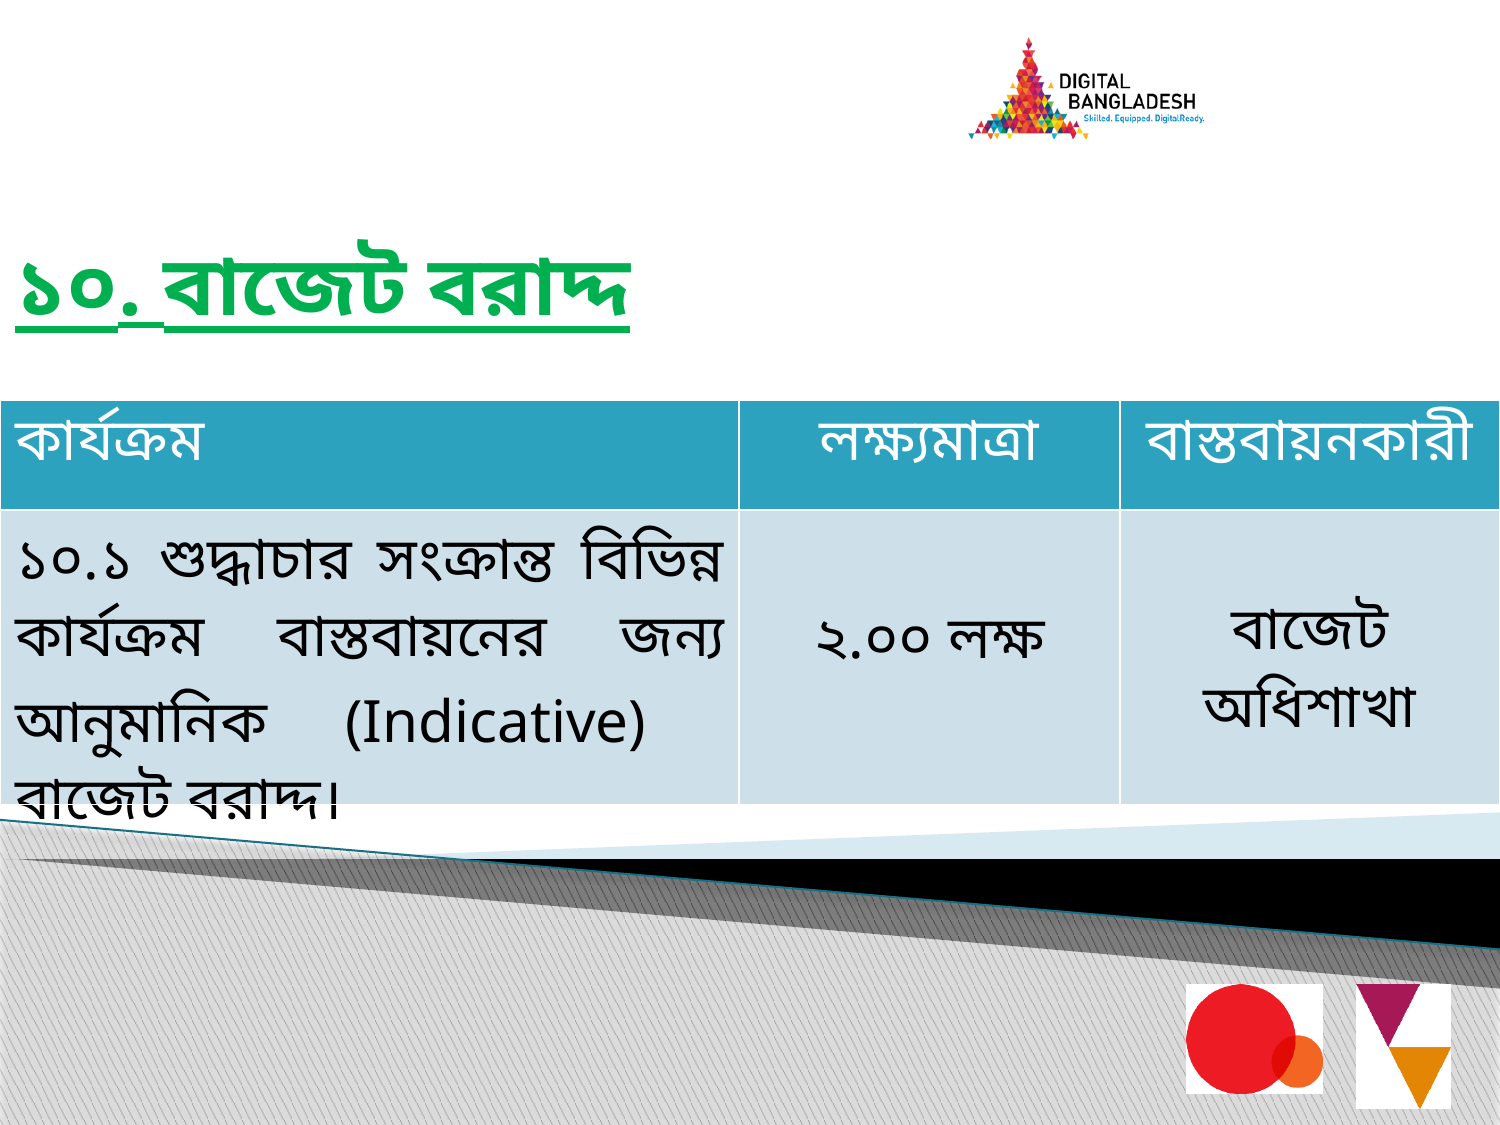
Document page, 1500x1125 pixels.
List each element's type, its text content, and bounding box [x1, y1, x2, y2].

picture [968, 36, 1213, 154]
table_header বাস্তবায়নকারী [1121, 401, 1499, 509]
picture [5, 859, 1500, 1110]
table_header লক্ষ্যমাত্রা [740, 401, 1119, 509]
table_cell ১০.১ শুদ্ধাচার সংক্রান্ত বিভিন্ন কার্যক্রম বাস্তবায়নের জন্য আনুমানিক (Indicative) বাজেট বরাদ্দ। [1, 511, 738, 804]
table_cell বাজেট অধিশাখা [1121, 511, 1499, 804]
table_header কার্যক্রম [1, 401, 738, 509]
picture [1185, 984, 1324, 1094]
text_box ১০. বাজেট বরাদ্দ [0, 174, 1451, 340]
table_cell ২.০০ লক্ষ [740, 511, 1119, 804]
